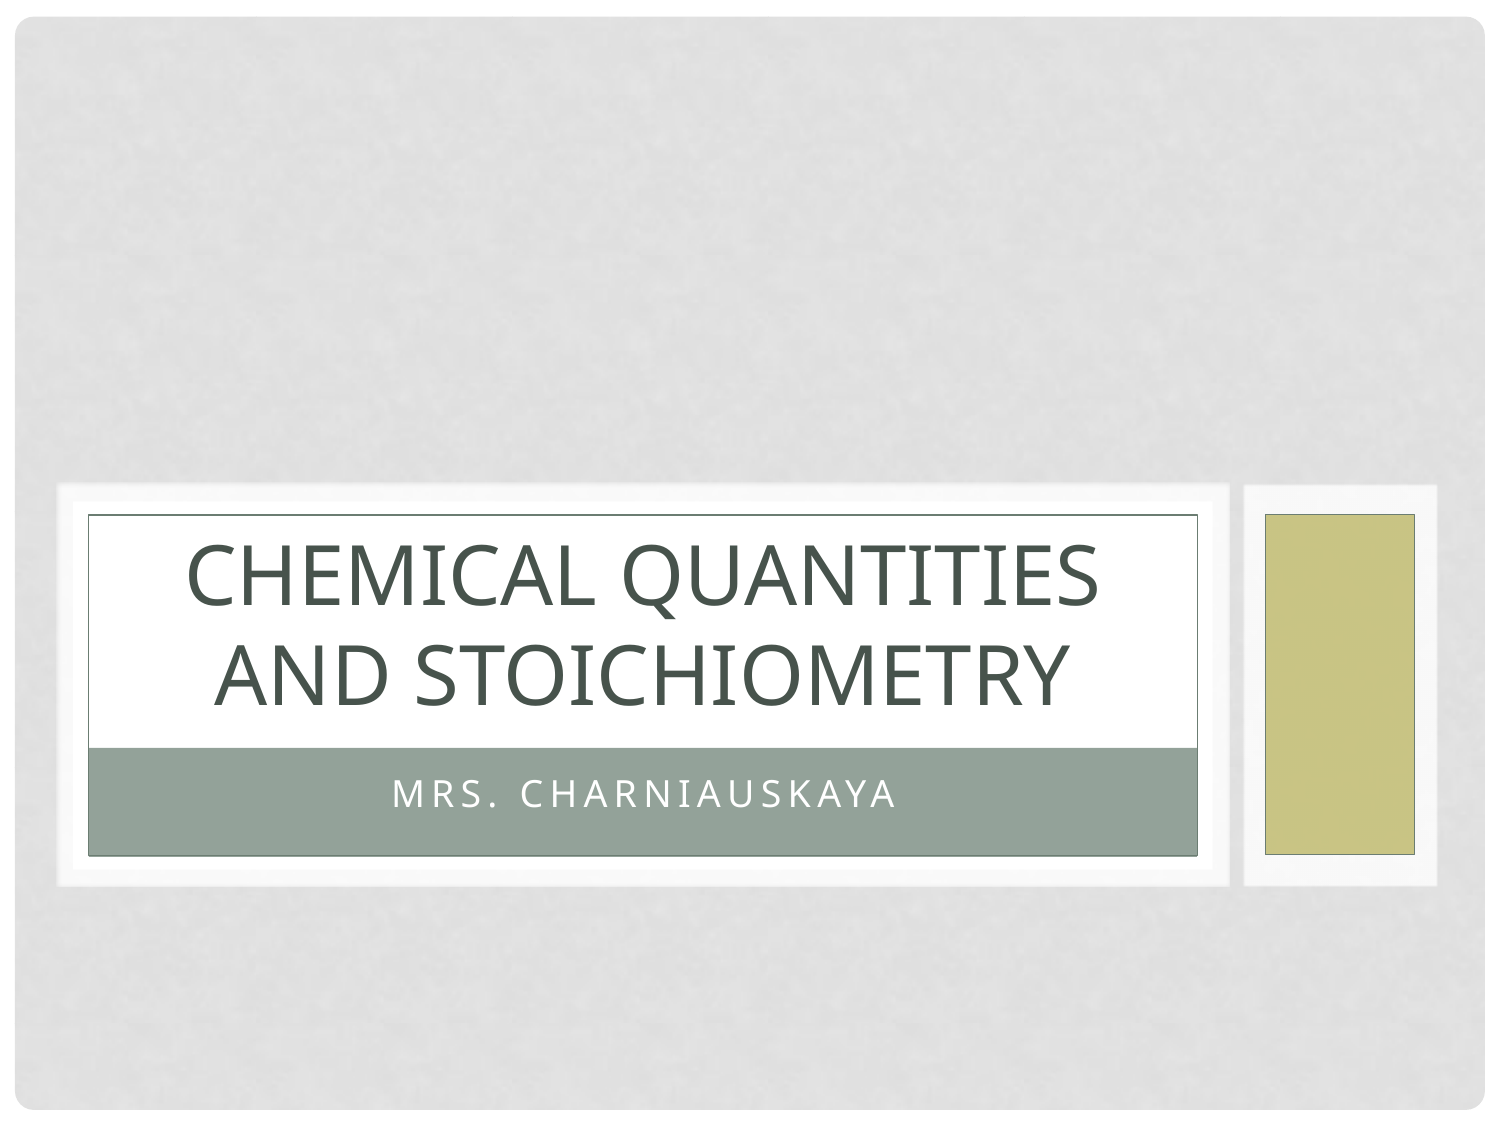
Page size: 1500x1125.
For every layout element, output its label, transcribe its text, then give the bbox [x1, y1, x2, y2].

title Chemical Quantities and stoichiometry [99, 529, 1187, 730]
subtitle Mrs. Charniauskaya [105, 762, 1181, 838]
